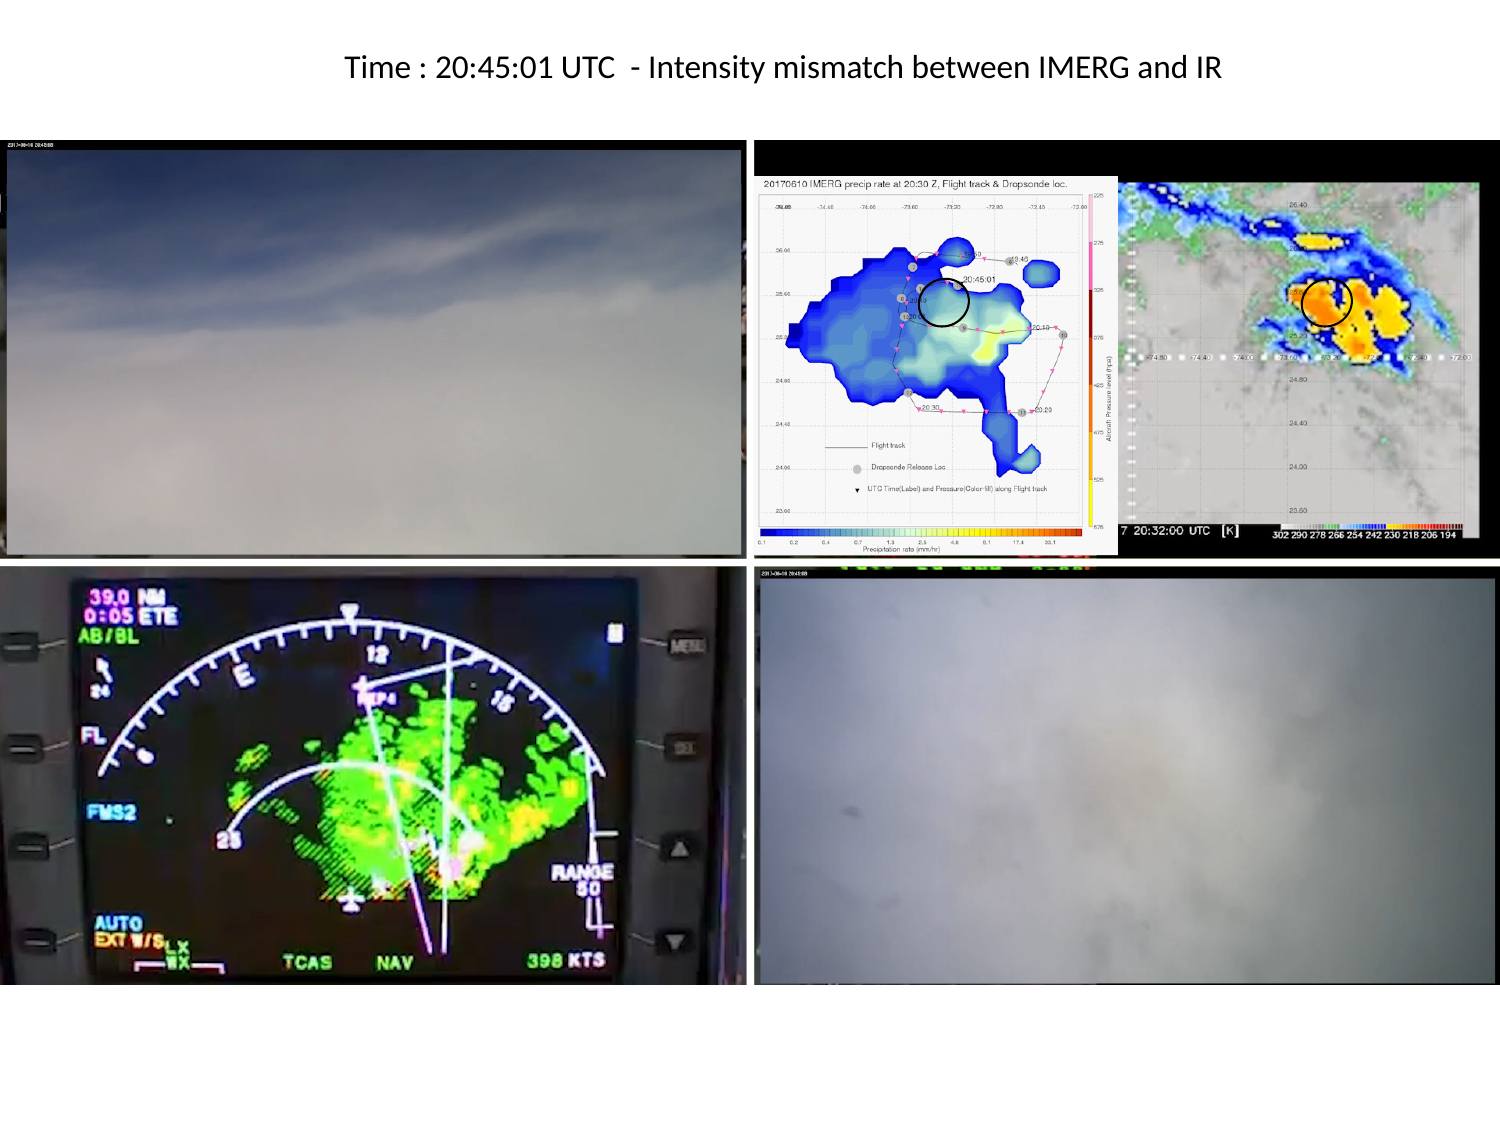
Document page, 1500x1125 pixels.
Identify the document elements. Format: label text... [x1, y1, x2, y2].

picture [0, 140, 1500, 985]
text_box Time : 20:45:01 UTC - Intensity mismatch between IMERG and IR [329, 37, 1278, 93]
